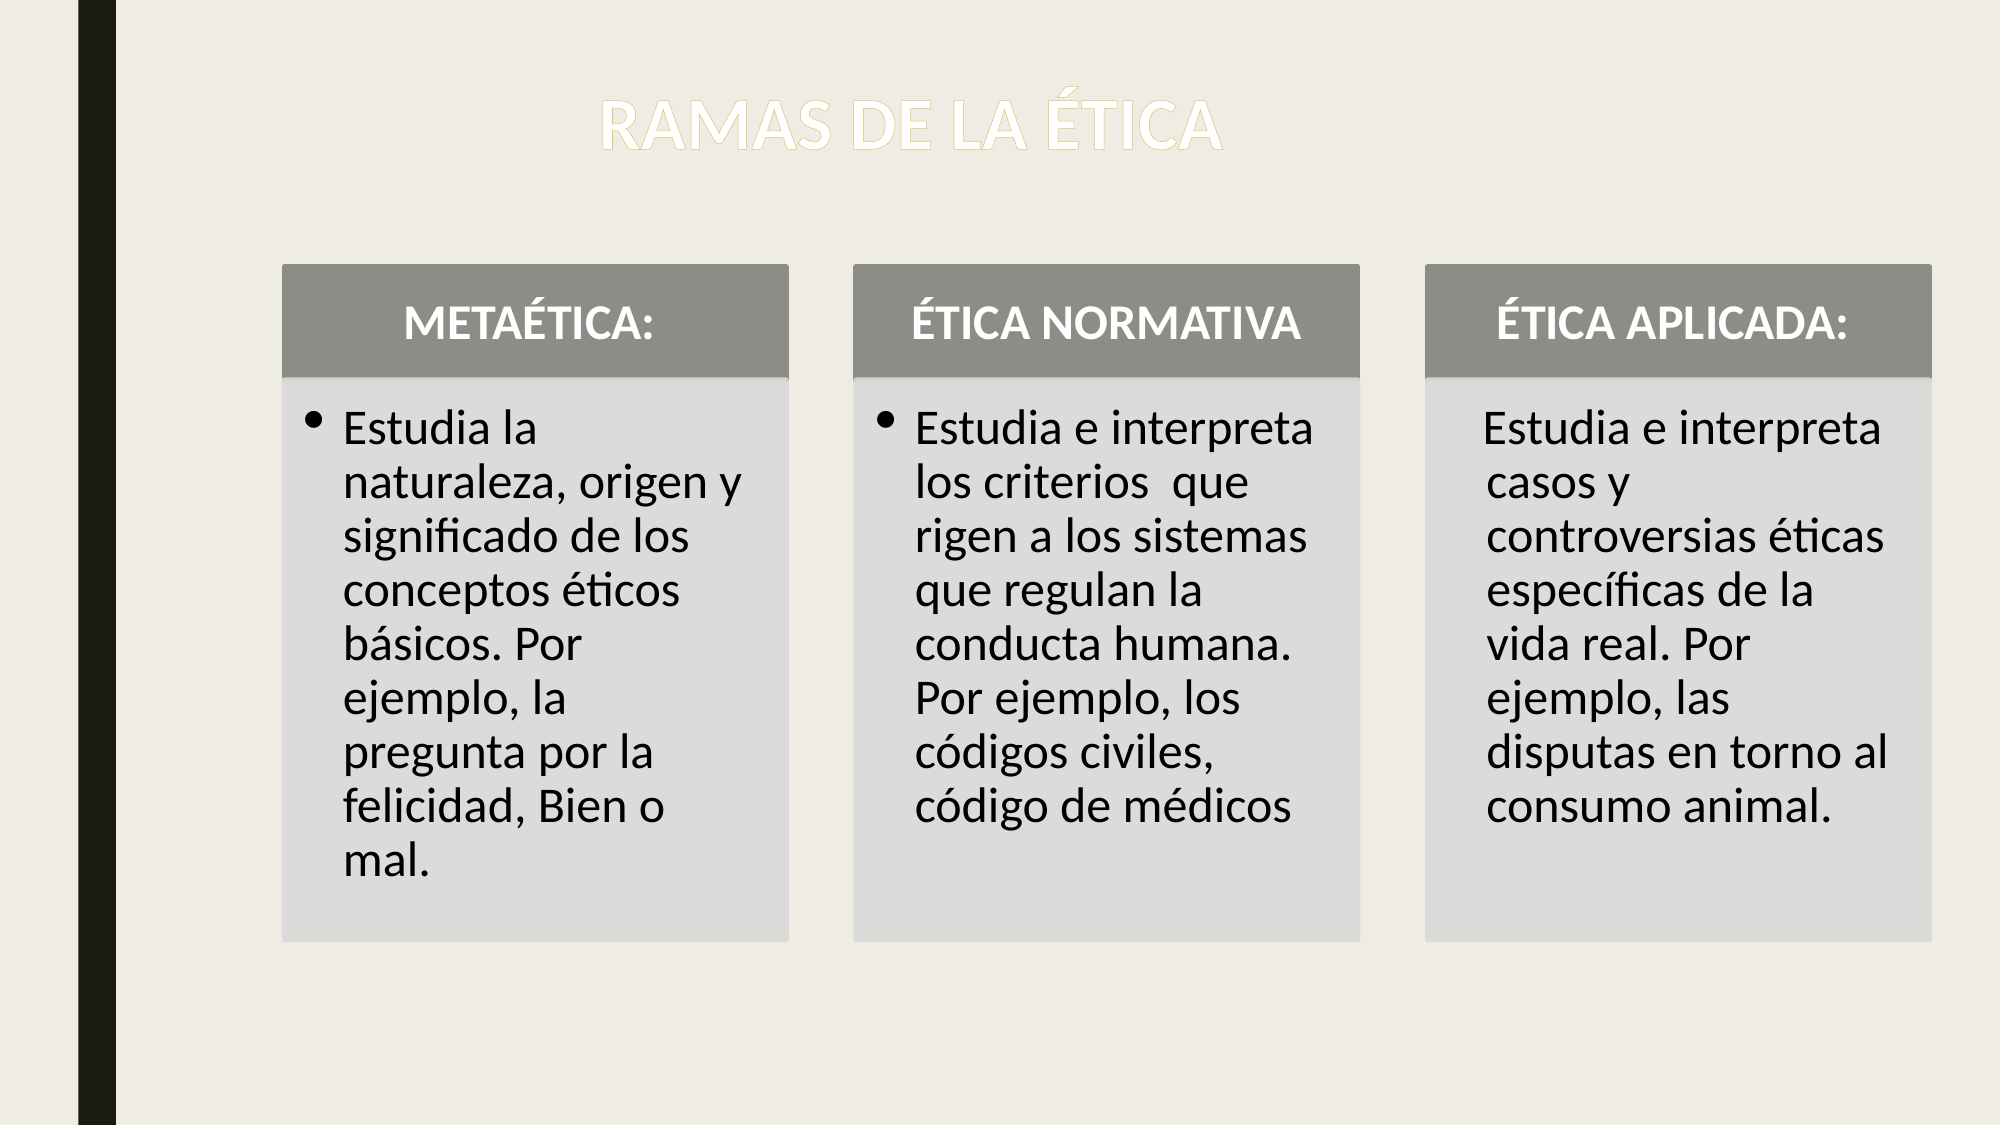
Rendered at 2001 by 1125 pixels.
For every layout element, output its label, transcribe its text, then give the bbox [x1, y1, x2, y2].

text_box RAMAS DE LA ÉTICA [583, 66, 1584, 172]
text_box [284, 239, 1930, 967]
